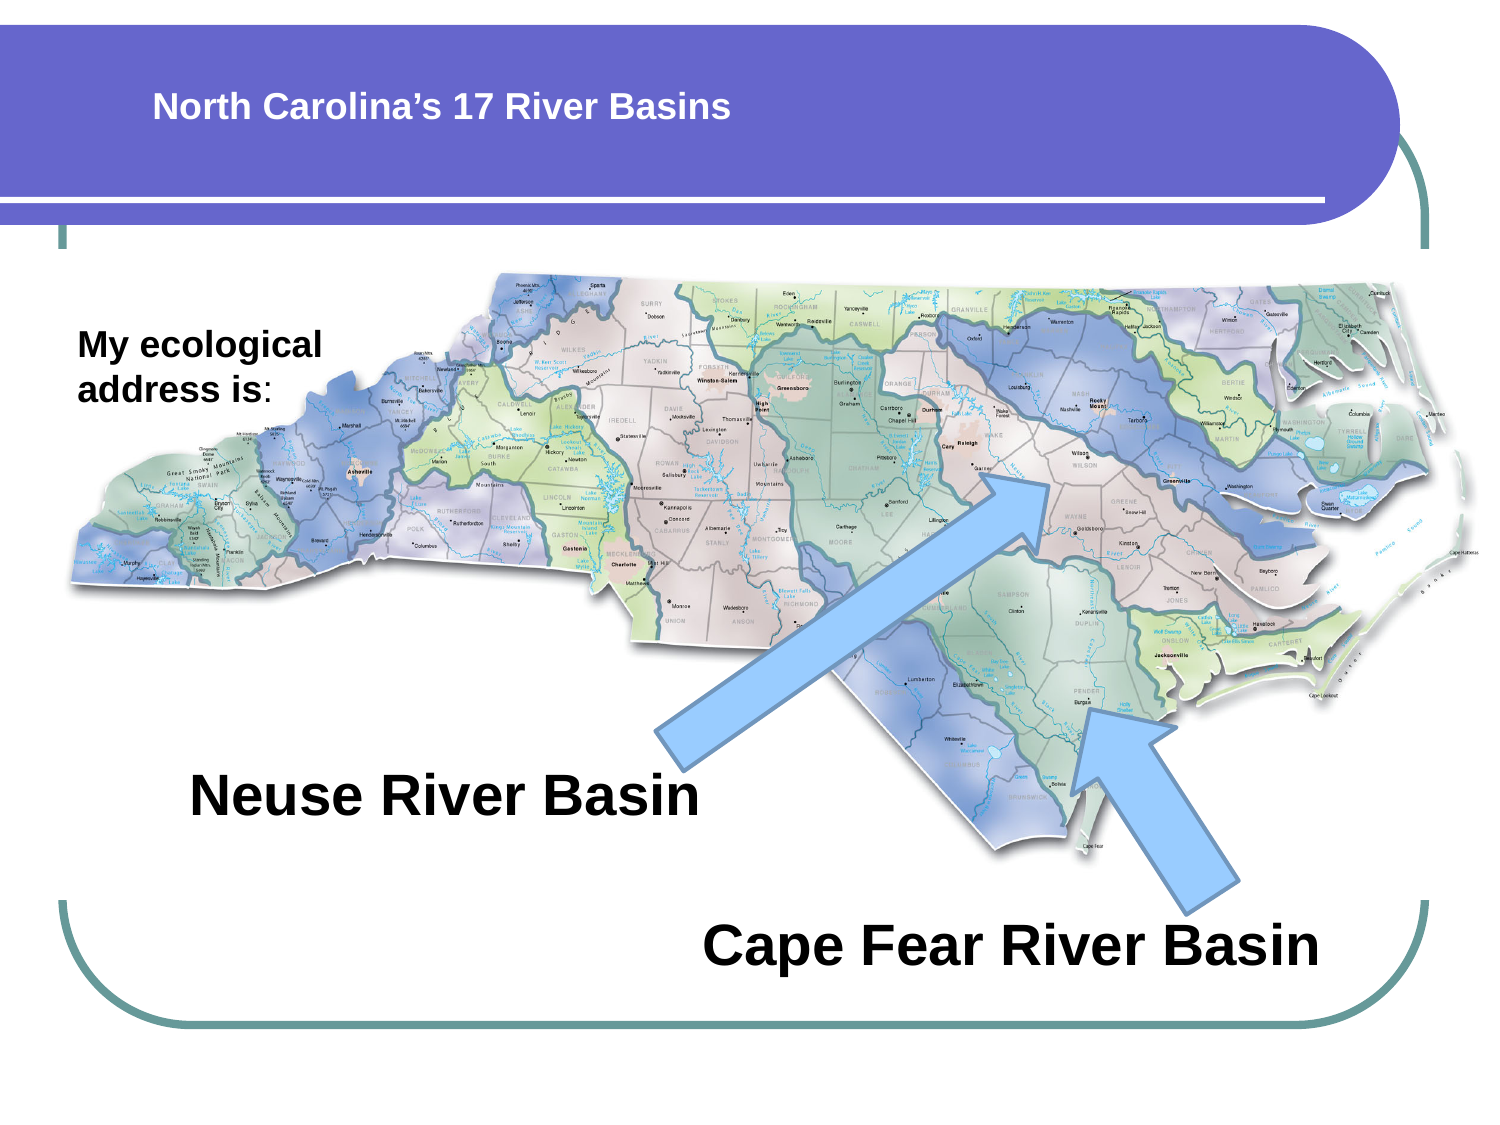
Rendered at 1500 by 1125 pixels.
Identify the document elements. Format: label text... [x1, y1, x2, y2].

text_box Cape Fear River Basin [687, 910, 1350, 985]
text_box North Carolina’s 17 River Basins [137, 74, 1150, 135]
text_box [1180, 910, 1198, 917]
picture [37, 249, 1500, 901]
